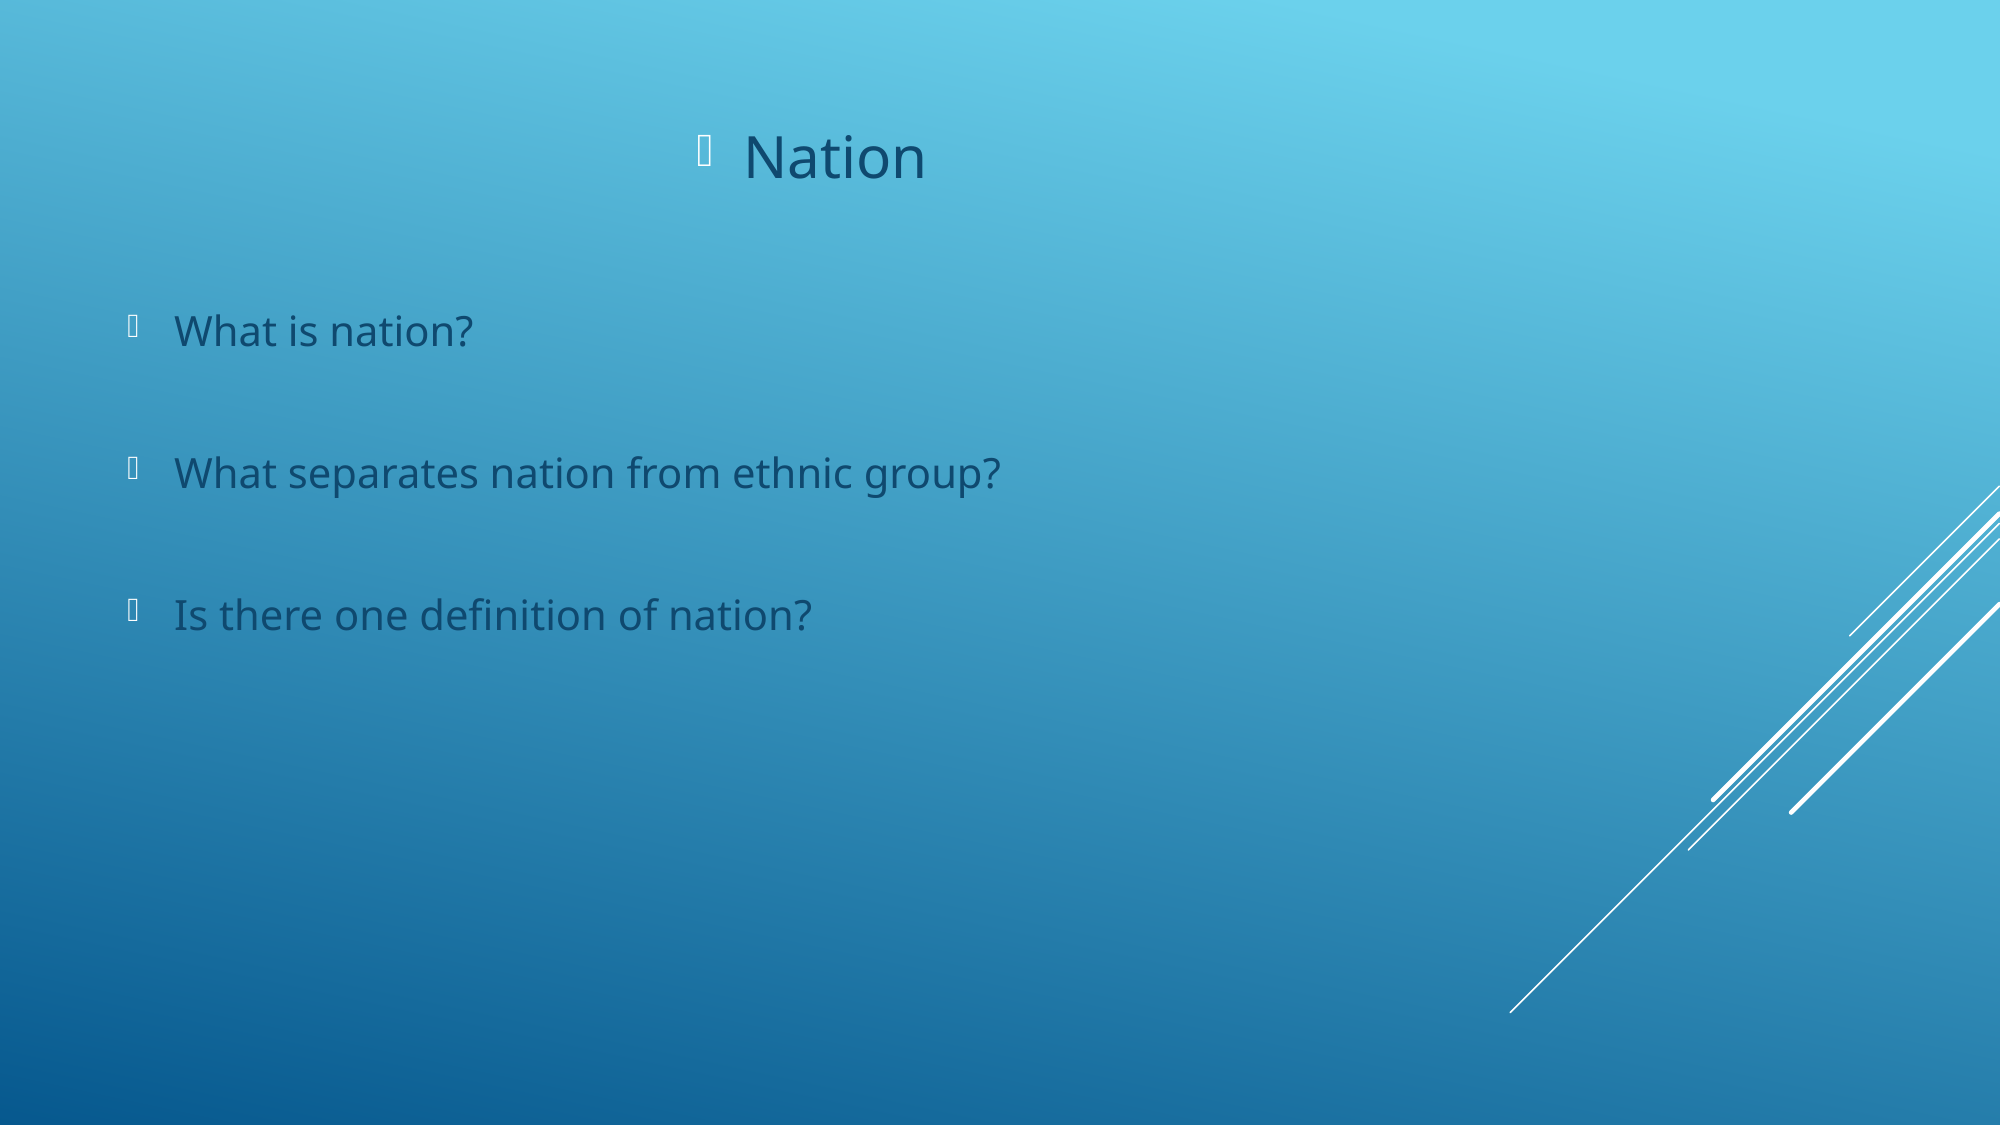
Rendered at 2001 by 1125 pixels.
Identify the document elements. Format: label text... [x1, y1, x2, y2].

list Nation What is nation? What separates nation from ethnic group? Is there one definition of nation? [112, 112, 1513, 706]
